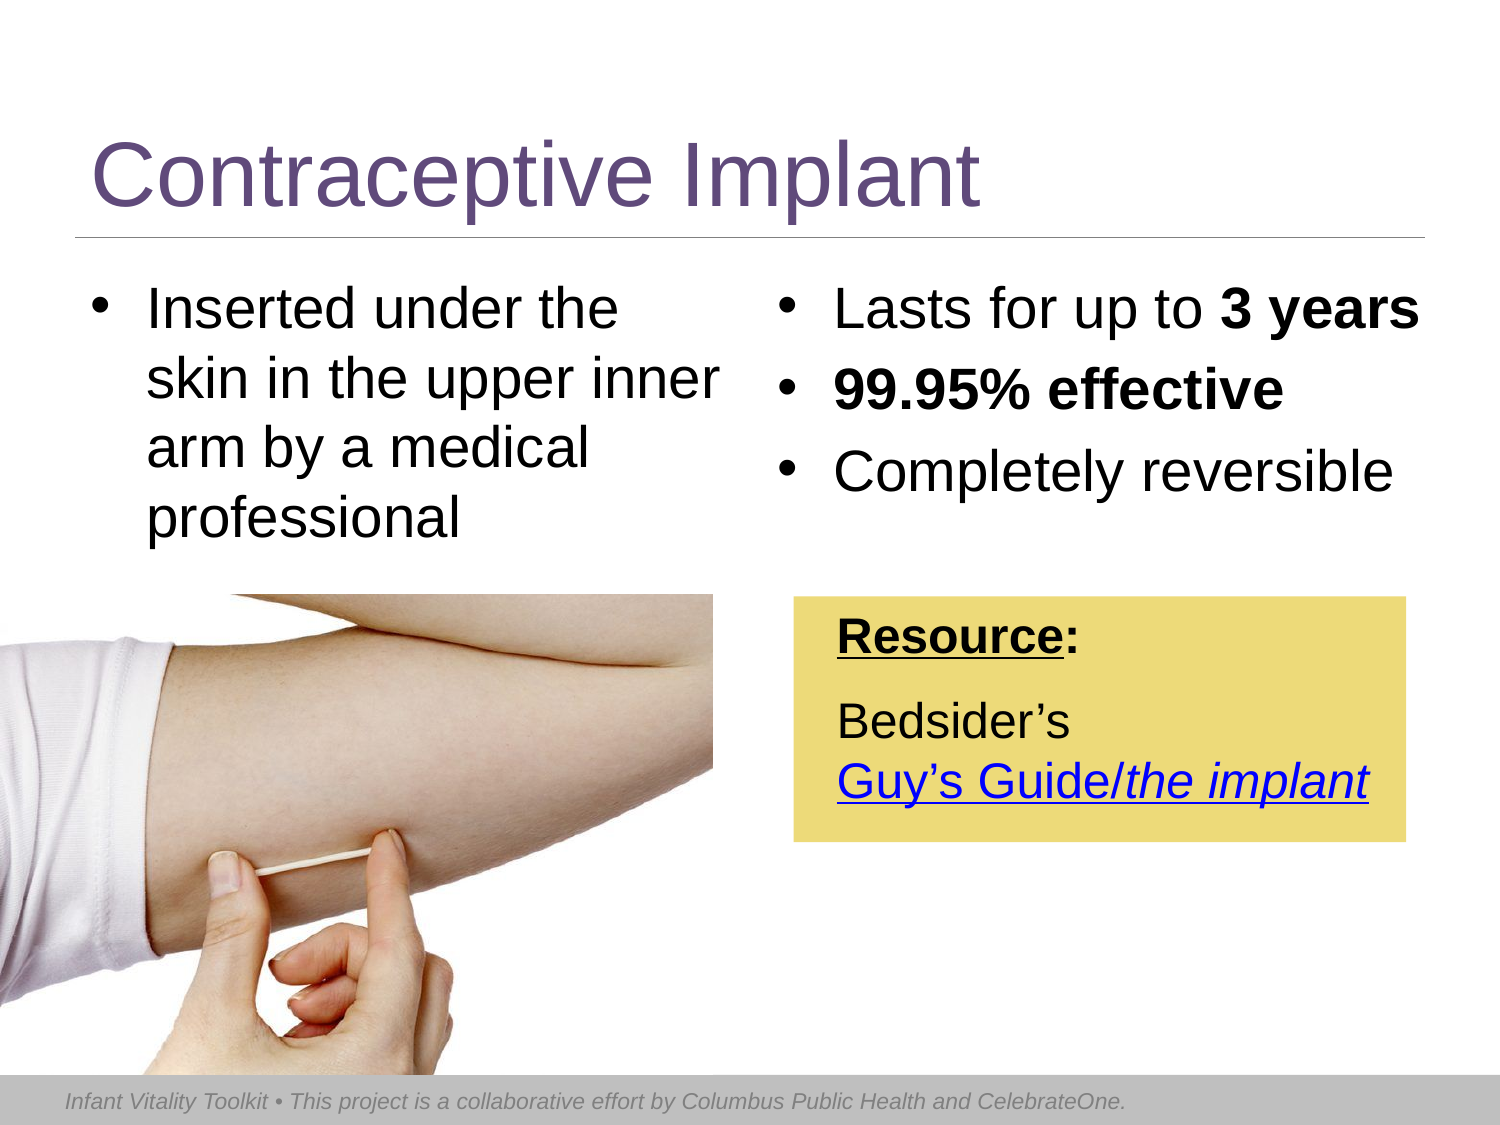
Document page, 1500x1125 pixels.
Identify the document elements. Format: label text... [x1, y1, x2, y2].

list Inserted under the skin in the upper inner arm by a medical professional [75, 262, 738, 1005]
picture [0, 594, 713, 1076]
title Contraceptive Implant [75, 45, 1425, 233]
text_box Resource: Bedsider’s Guy’s Guide/the implant [793, 596, 1407, 843]
text_box Lasts for up to 3 years 99.95% effective Completely reversible [762, 262, 1438, 1005]
